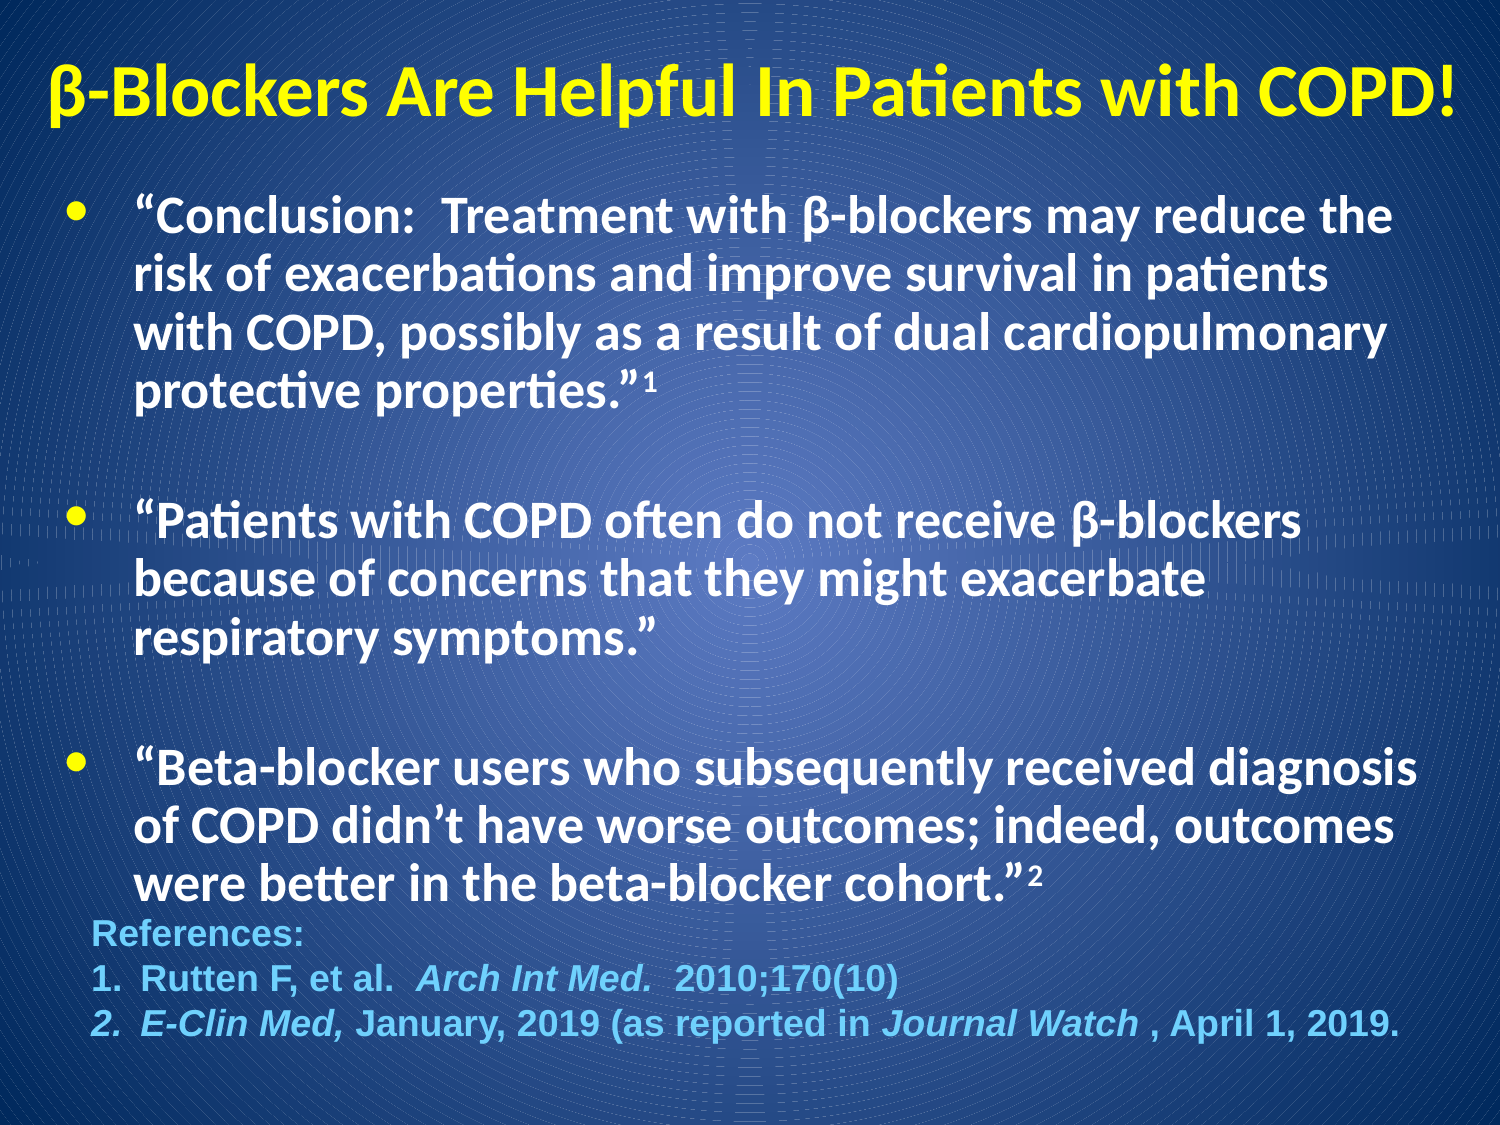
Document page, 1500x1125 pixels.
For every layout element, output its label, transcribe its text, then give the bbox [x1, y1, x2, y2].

list “Conclusion: Treatment with β-blockers may reduce the risk of exacerbations and improve survival in patients with COPD, possibly as a result of dual cardiopulmonary protective properties.”1 “Patients with COPD often do not receive β-blockers because of concerns that they might exacerbate respiratory symptoms.” “Beta-blocker users who subsequently received diagnosis of COPD didn’t have worse outcomes; indeed, outcomes were better in the beta-blocker cohort.”2 [47, 179, 1453, 925]
text_box References: Rutten F, et al. Arch Int Med. 2010;170(10) E-Clin Med, January, 2019 (as reported in Journal Watch , April 1, 2019. [76, 901, 1481, 1052]
title β-Blockers Are Helpful In Patients with COPD! [31, 46, 1500, 139]
text_box [468, 420, 1032, 466]
